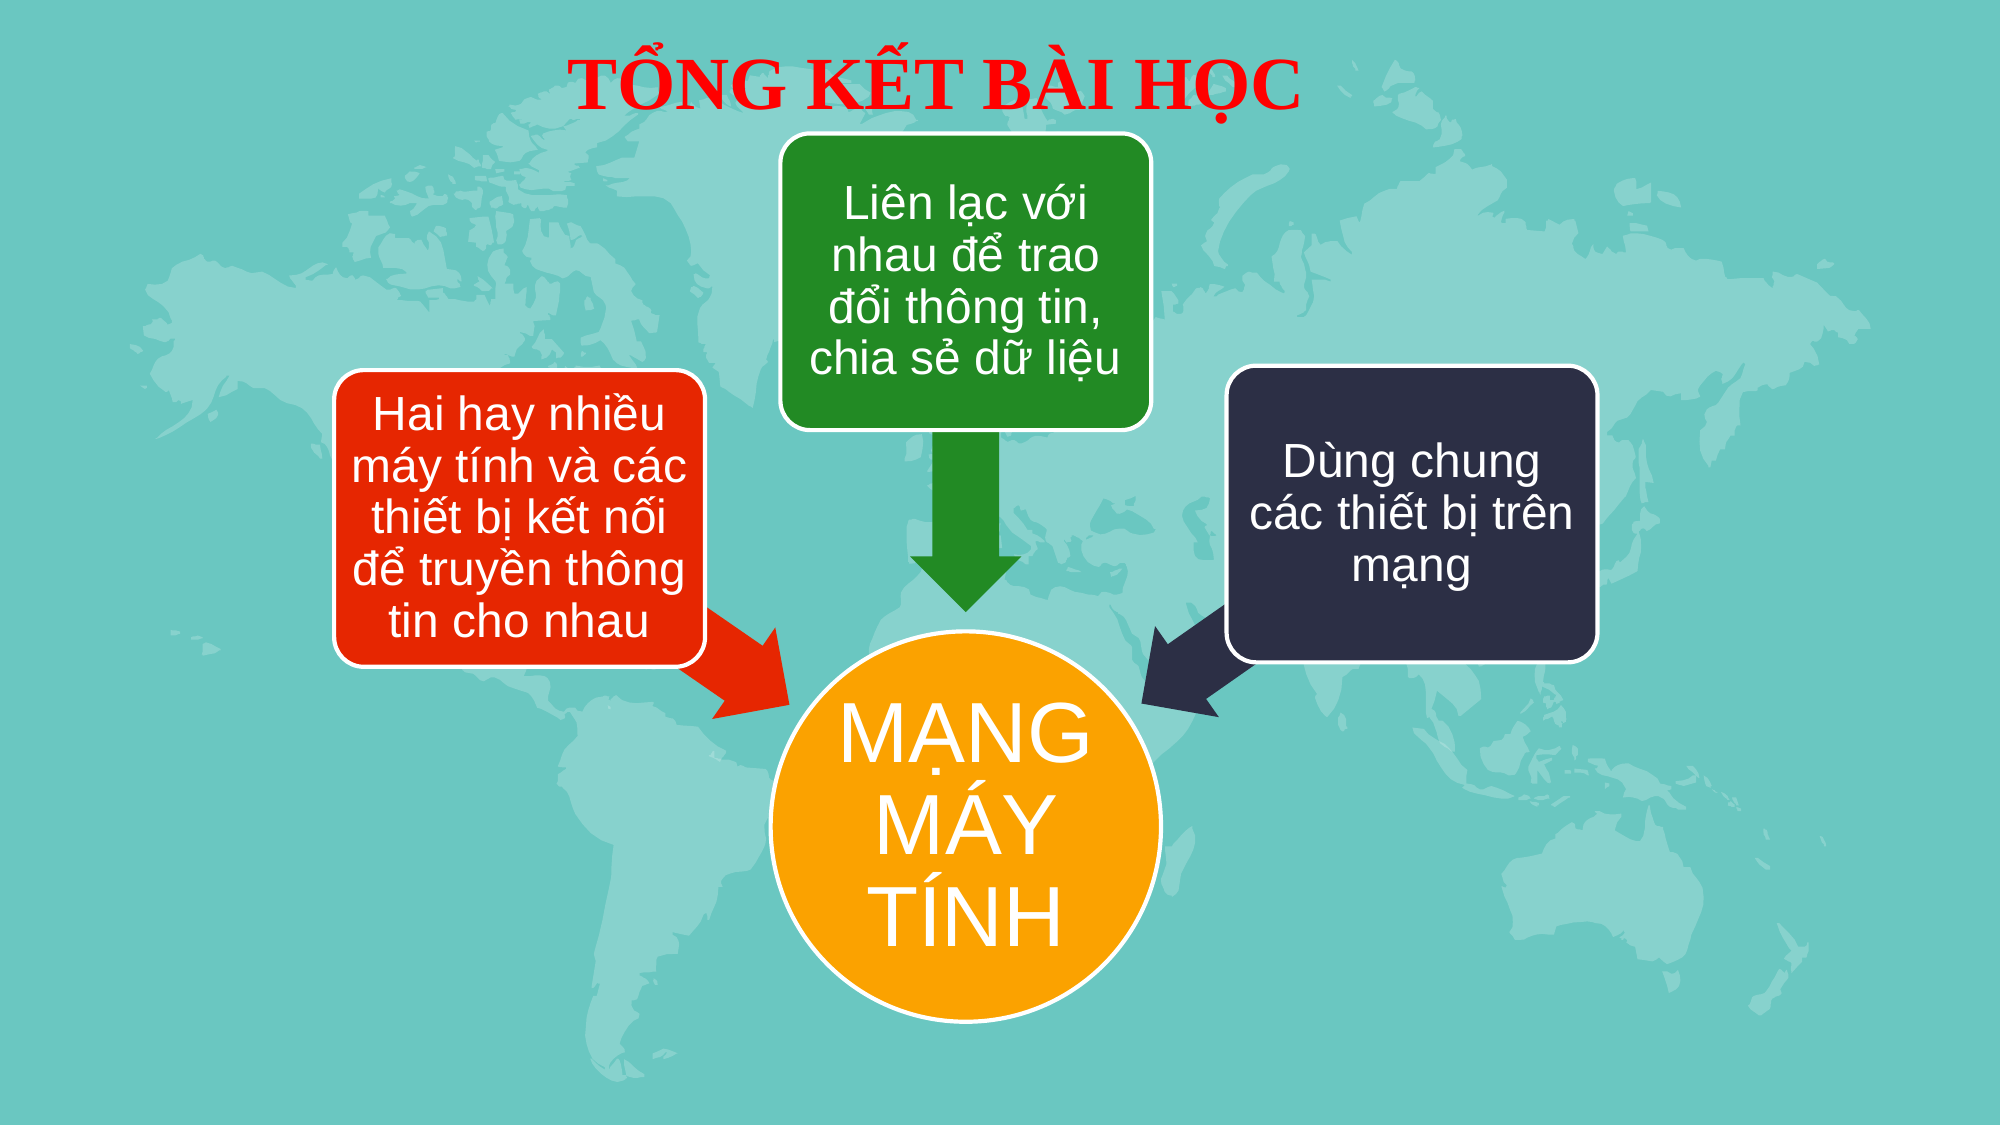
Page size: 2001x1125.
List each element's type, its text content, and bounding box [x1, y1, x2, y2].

text_box [910, 433, 1022, 613]
text_box [1141, 604, 1255, 718]
text_box MẠNG MÁY TÍNH [768, 629, 1164, 1024]
text_box [678, 608, 790, 719]
text_box TỔNG KẾT BÀI HỌC [552, 27, 1321, 133]
text_box Dùng chung các thiết bị trên mạng [1224, 363, 1600, 665]
text_box Liên lạc với nhau để trao đổi thông tin, chia sẻ dữ liệu [778, 131, 1154, 433]
text_box Hai hay nhiều máy tính và các thiết bị kết nối để truyền thông tin cho nhau [332, 368, 708, 669]
